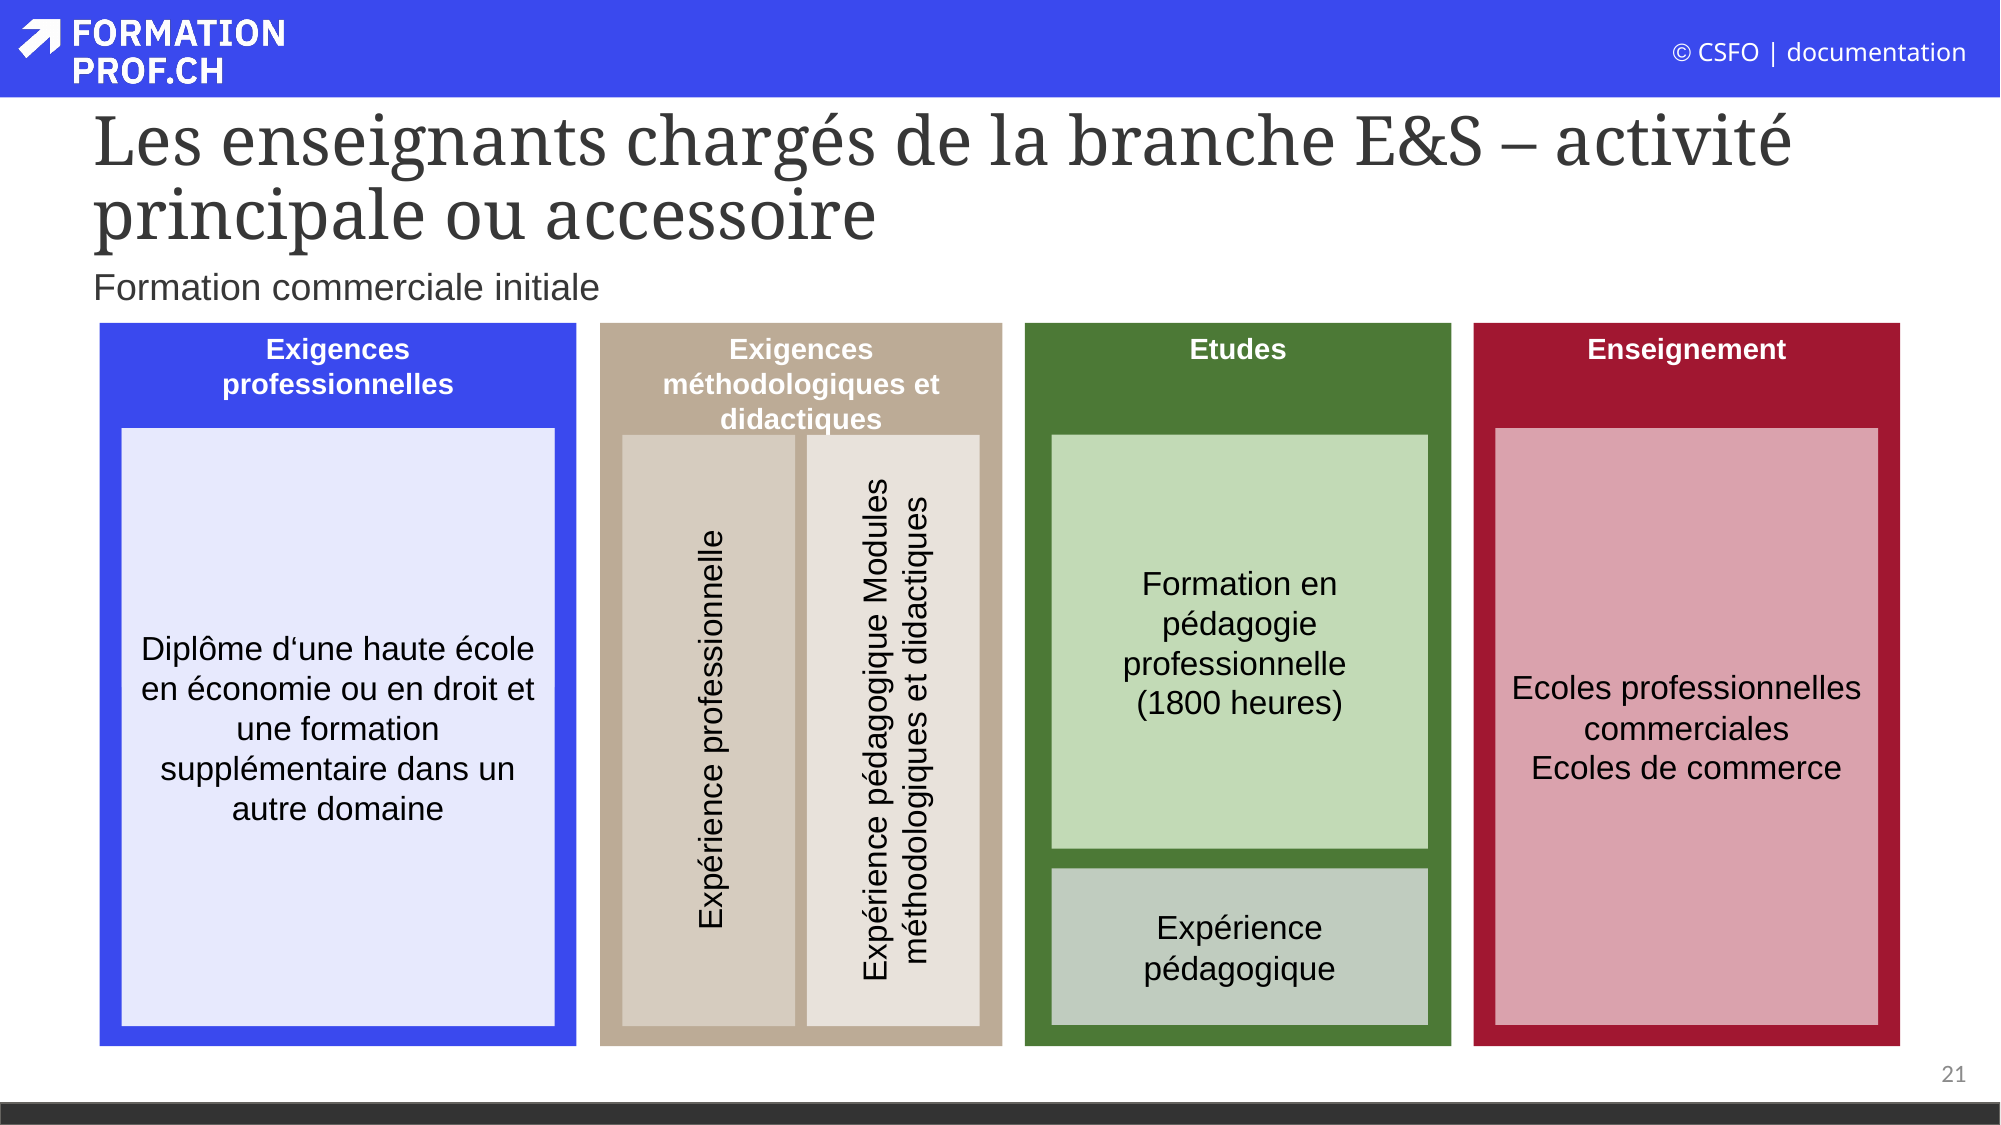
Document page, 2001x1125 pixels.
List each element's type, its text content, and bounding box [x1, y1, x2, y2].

text_box Diplôme d‘une haute école en économie ou en droit et une formation supplémentaire dans un autre domaine [121, 427, 556, 1027]
text_box Enseignement [1473, 322, 1901, 1047]
text_box Expérience pédagogique [1051, 867, 1429, 1026]
text_box Exigences méthodologiques et didactiques [599, 322, 1003, 1047]
text_box Expérience pédagogique Modules méthodologiques et didactiques [806, 434, 981, 1027]
text_box Formation en pédagogie professionnelle (1800 heures) [1051, 434, 1429, 850]
text_box Exigences professionnelles [99, 322, 577, 1047]
slide_number 21 [1531, 1042, 1982, 1103]
list Formation commerciale initiale [78, 260, 1577, 343]
picture [18, 19, 284, 84]
text_box Etudes [1024, 322, 1452, 1047]
text_box Expérience professionnelle [621, 434, 796, 1027]
text_box Ecoles professionnelles commerciales Ecoles de commerce [1494, 427, 1879, 1026]
title Les enseignants chargés de la branche E&S – activité principale ou accessoire [78, 71, 1847, 290]
